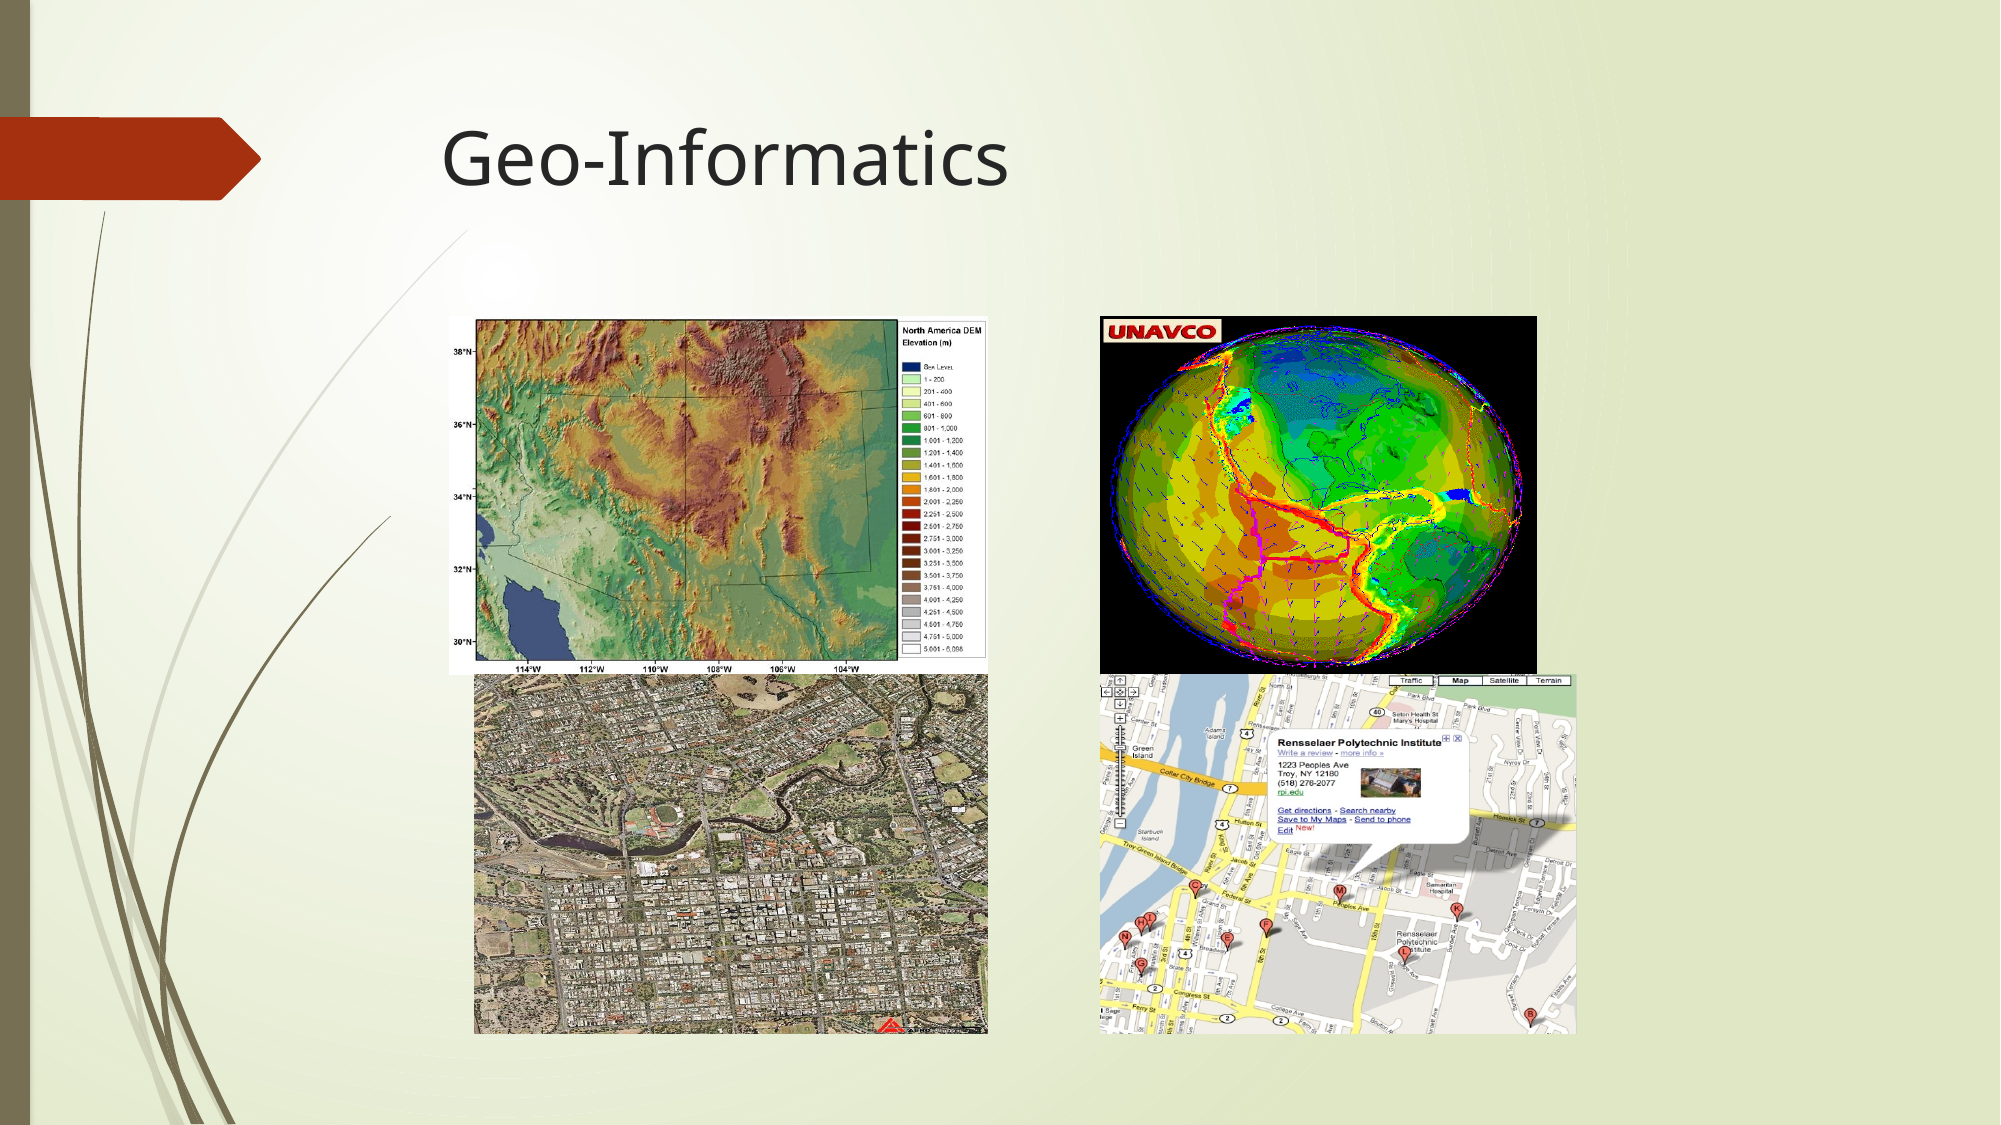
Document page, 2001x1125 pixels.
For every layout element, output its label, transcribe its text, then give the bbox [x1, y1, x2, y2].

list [474, 674, 988, 1035]
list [449, 316, 988, 676]
title Geo-Informatics [425, 102, 1888, 313]
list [1099, 316, 1538, 674]
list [1099, 674, 1577, 1035]
